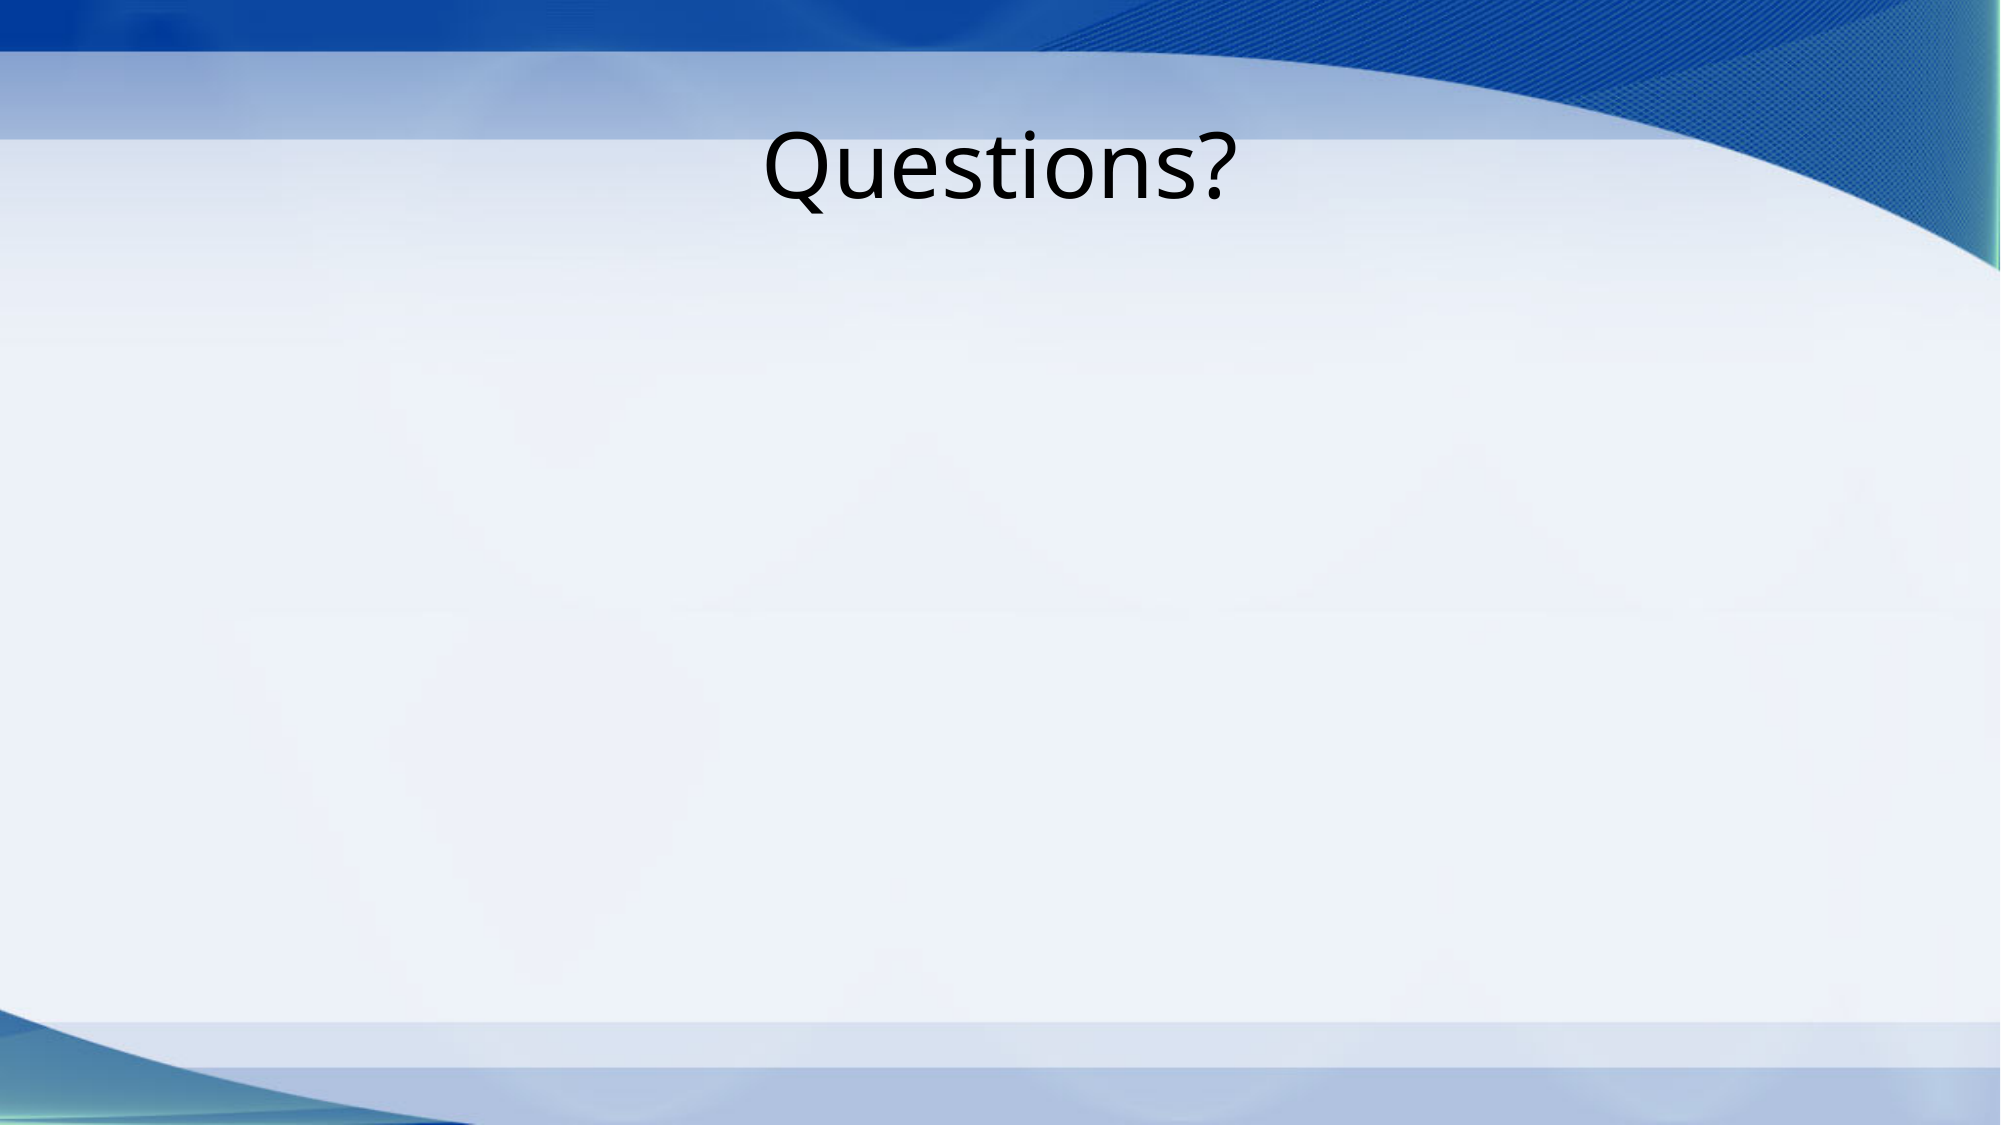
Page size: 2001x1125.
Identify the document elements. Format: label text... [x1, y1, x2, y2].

title Questions? [137, 59, 1863, 278]
picture [0, 0, 2001, 1125]
